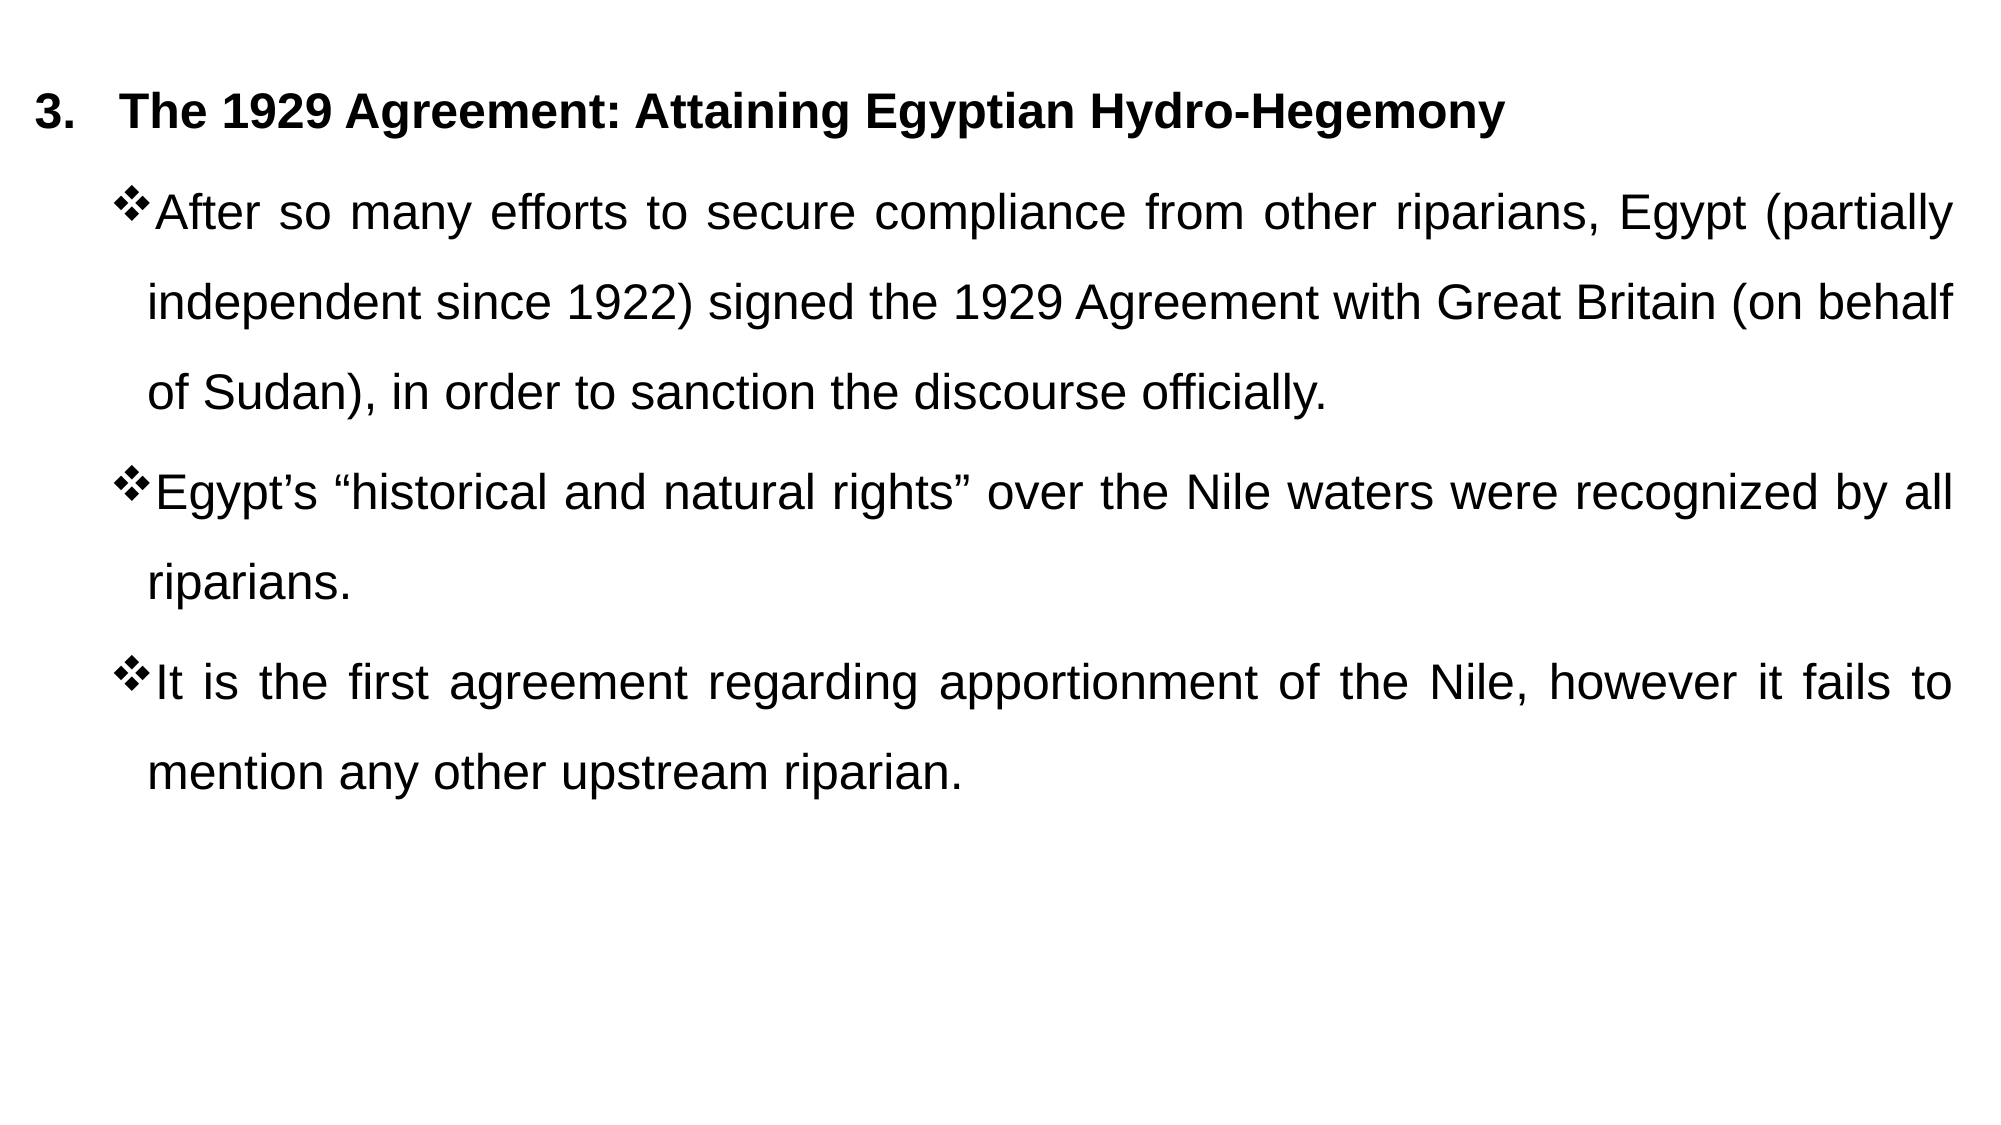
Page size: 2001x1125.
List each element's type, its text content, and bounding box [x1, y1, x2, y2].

list The 1929 Agreement: Attaining Egyptian Hydro-Hegemony After so many efforts to secure compliance from other riparians, Egypt (partially independent since 1922) signed the 1929 Agreement with Great Britain (on behalf of Sudan), in order to sanction the discourse officially. Egypt’s “historical and natural rights” over the Nile waters were recognized by all riparians. It is the first agreement regarding apportionment of the Nile, however it fails to mention any other upstream riparian. [19, 41, 1970, 1100]
